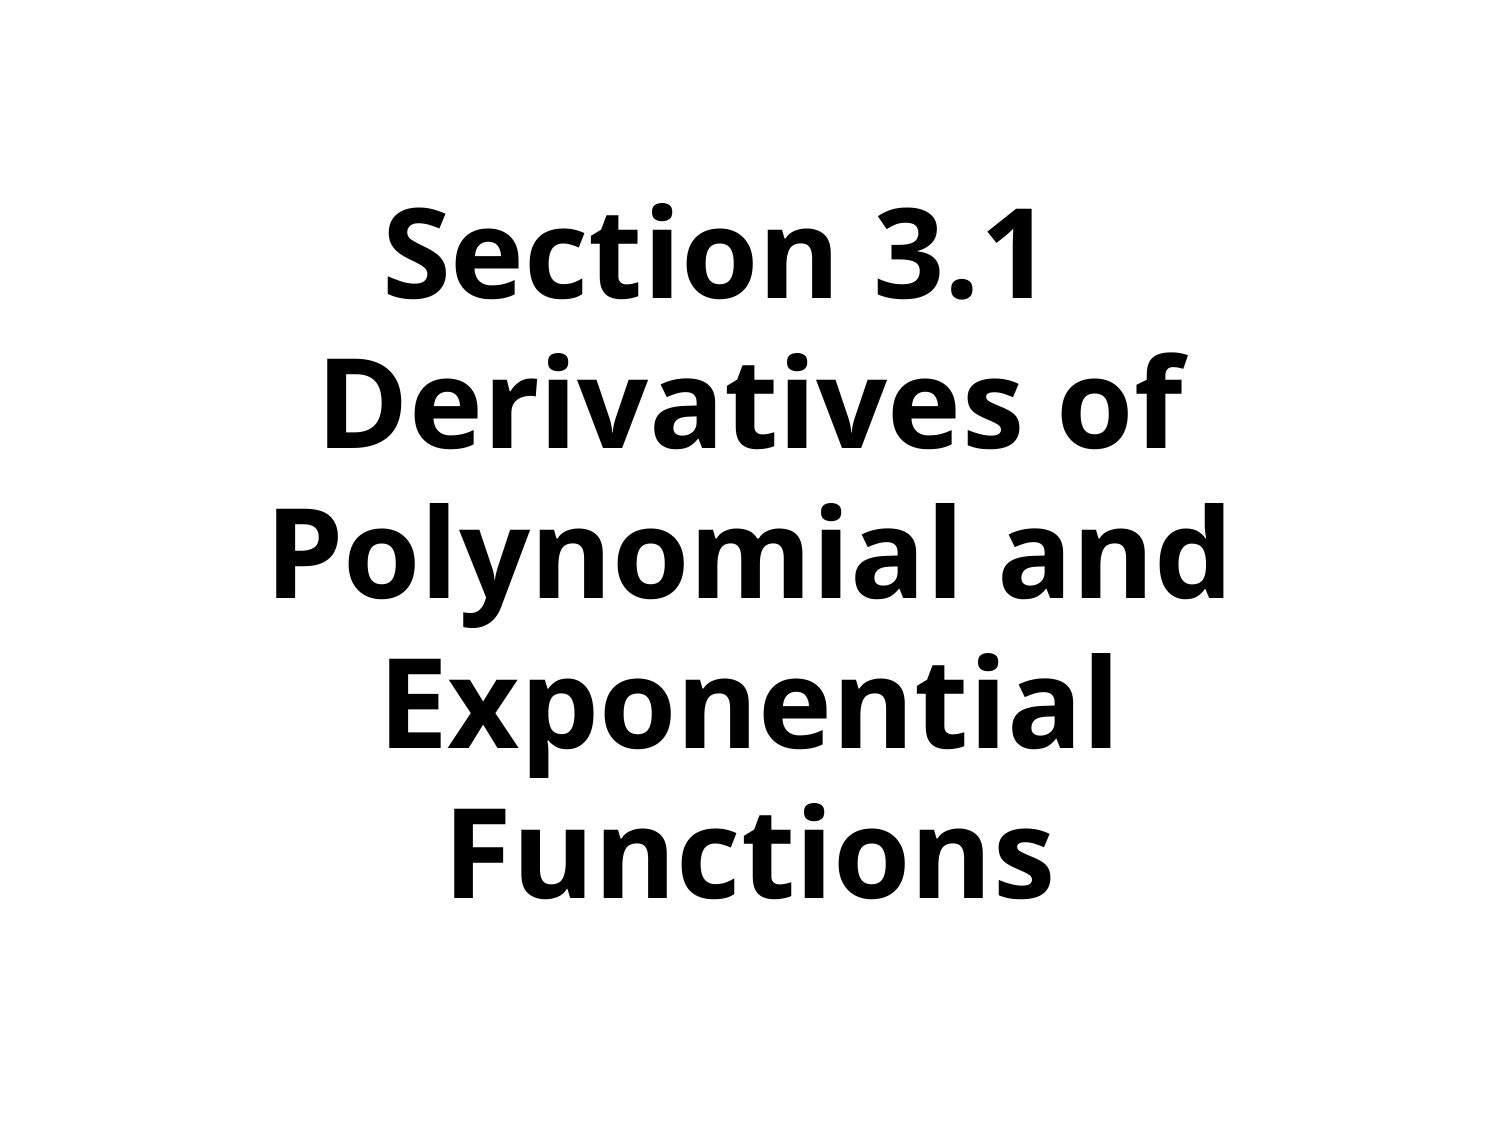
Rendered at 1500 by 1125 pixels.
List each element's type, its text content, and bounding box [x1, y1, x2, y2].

text_box Section 3.1 Derivatives of Polynomial and Exponential Functions [169, 166, 1331, 931]
